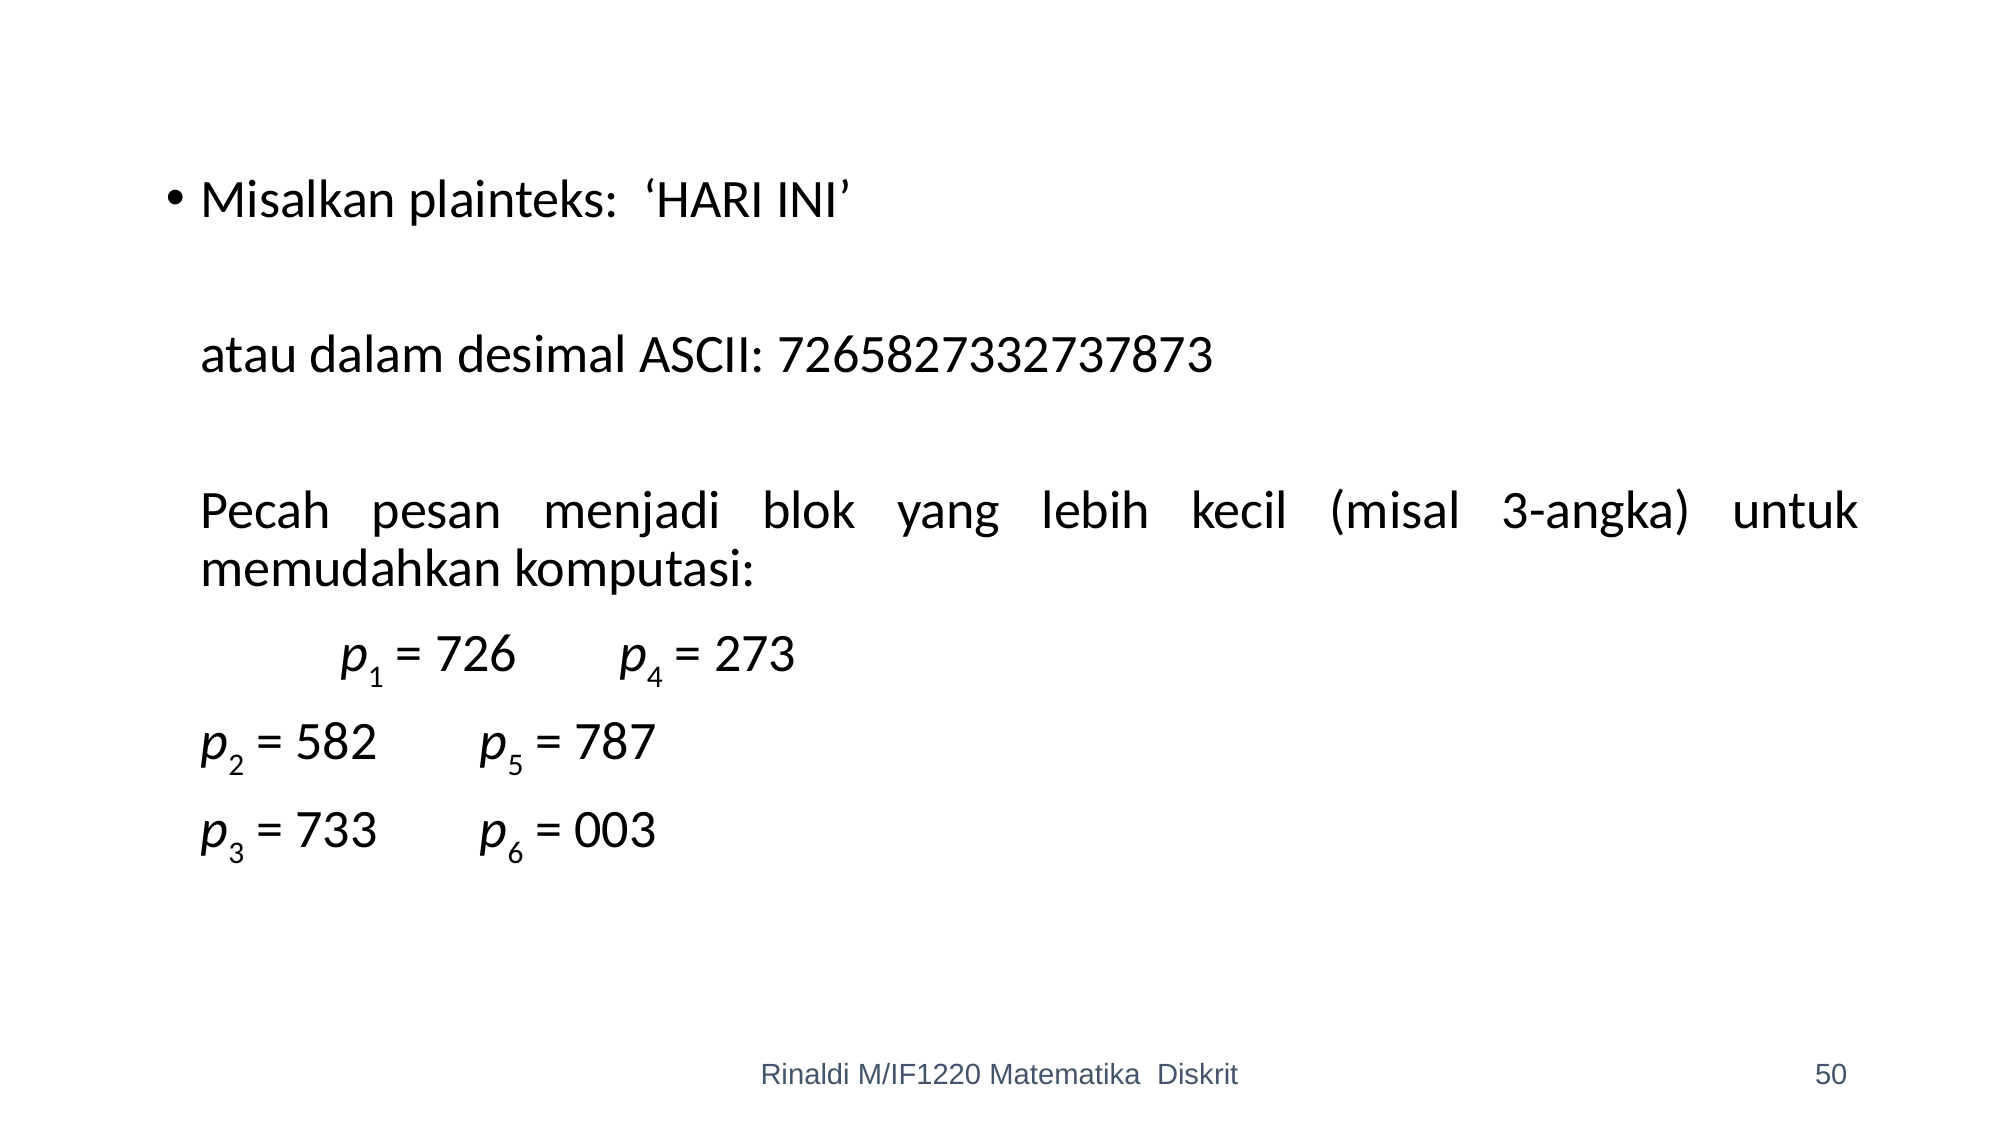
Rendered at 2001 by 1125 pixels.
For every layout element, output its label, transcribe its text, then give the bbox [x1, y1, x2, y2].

list Misalkan plainteks: ‘HARI INI’ atau dalam desimal ASCII: 7265827332737873 Pecah pesan menjadi blok yang lebih kecil (misal 3-angka) untuk memudahkan komputasi: p1 = 726 p4 = 273 p2 = 582 p5 = 787 p3 = 733 p6 = 003 [150, 162, 1876, 877]
slide_number 50 [1412, 1042, 1863, 1103]
footer Rinaldi M/IF1220 Matematika Diskrit [662, 1042, 1338, 1103]
